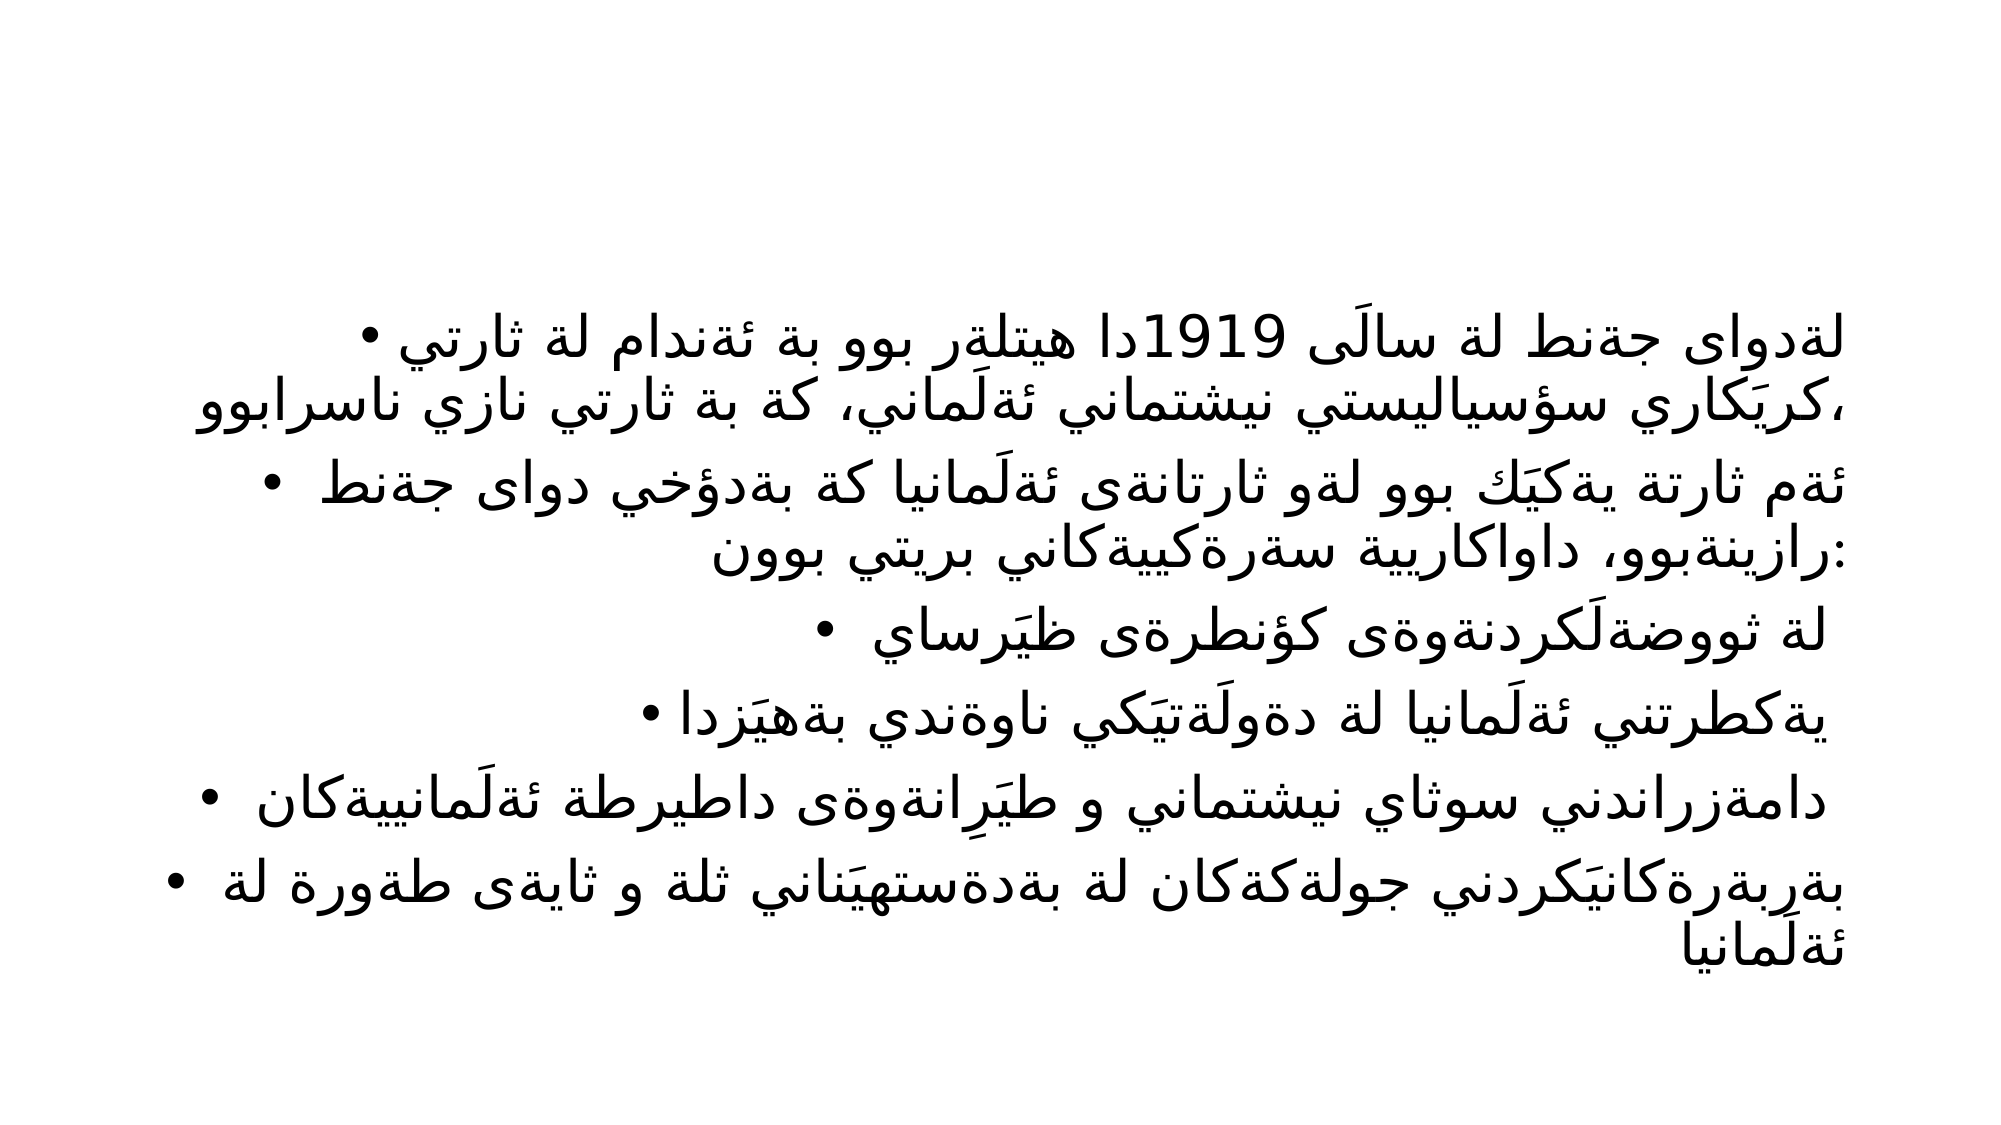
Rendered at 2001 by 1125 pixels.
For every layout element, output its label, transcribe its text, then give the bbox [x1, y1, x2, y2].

list لةدواى جةنط لة سالَى 1919دا هيتلةر بوو بة ئةندام لة ثارتي كريَكاري سؤسياليستي نيشتماني ئةلَماني، كة بة ثارتي نازي ناسرابوو، ئةم ثارتة يةكيَك بوو لةو ثارتانةى ئةلَمانيا كة بةدؤخي دواى جةنط رازينةبوو، داواكاريية سةرةكييةكاني بريتي بوون: لة ثووضةلَكردنةوةى كؤنطرةى ظيَرساي يةكطرتني ئةلَمانيا لة دةولَةتيَكي ناوةندي بةهيَزدا دامةزراندني سوثاي نيشتماني و طيَرِانةوةى داطيرطة ئةلَمانييةكان بةربةرةكانيَكردني جولةكةكان لة بةدةستهيَناني ثلة و ثايةى طةورة لة ئةلَمانيا [137, 299, 1863, 1014]
